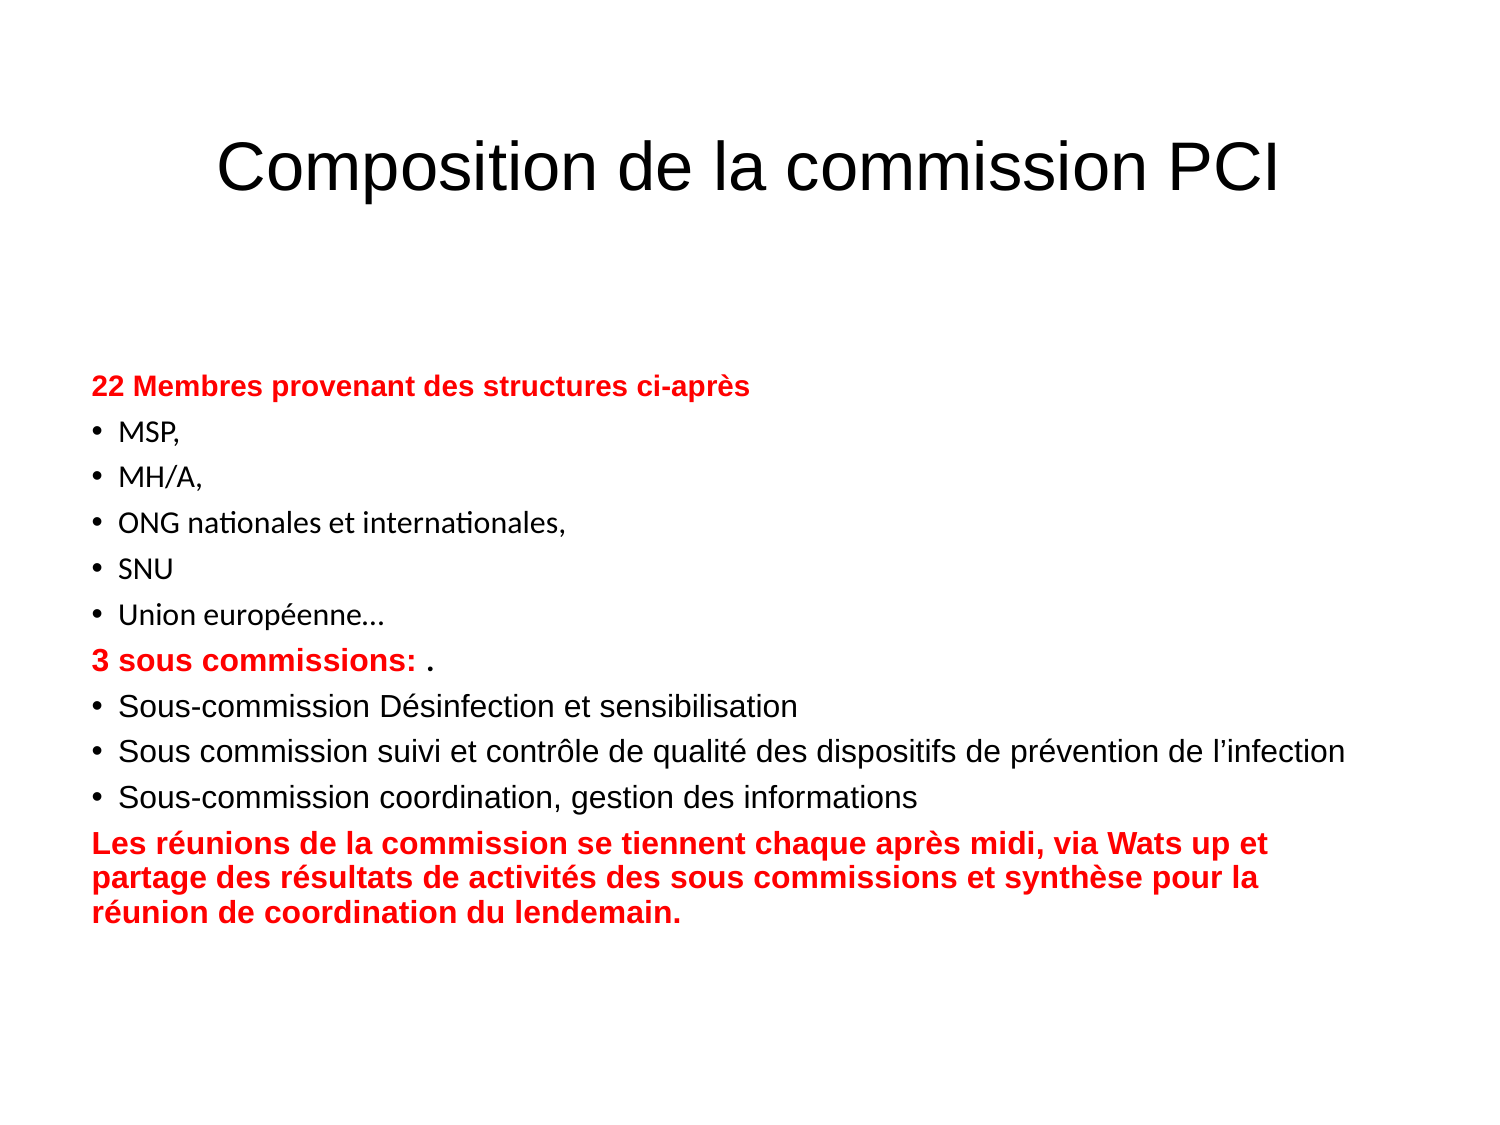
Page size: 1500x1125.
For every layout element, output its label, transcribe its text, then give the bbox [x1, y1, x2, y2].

title Composition de la commission PCI [103, 59, 1397, 278]
list 22 Membres provenant des structures ci-après MSP, MH/A, ONG nationales et internationales, SNU Union européenne… 3 sous commissions: . Sous-commission Désinfection et sensibilisation Sous commission suivi et contrôle de qualité des dispositifs de prévention de l’infection Sous-commission coordination, gestion des informations Les réunions de la commission se tiennent chaque après midi, via Wats up et partage des résultats de activités des sous commissions et synthèse pour la réunion de coordination du lendemain. [76, 316, 1397, 938]
